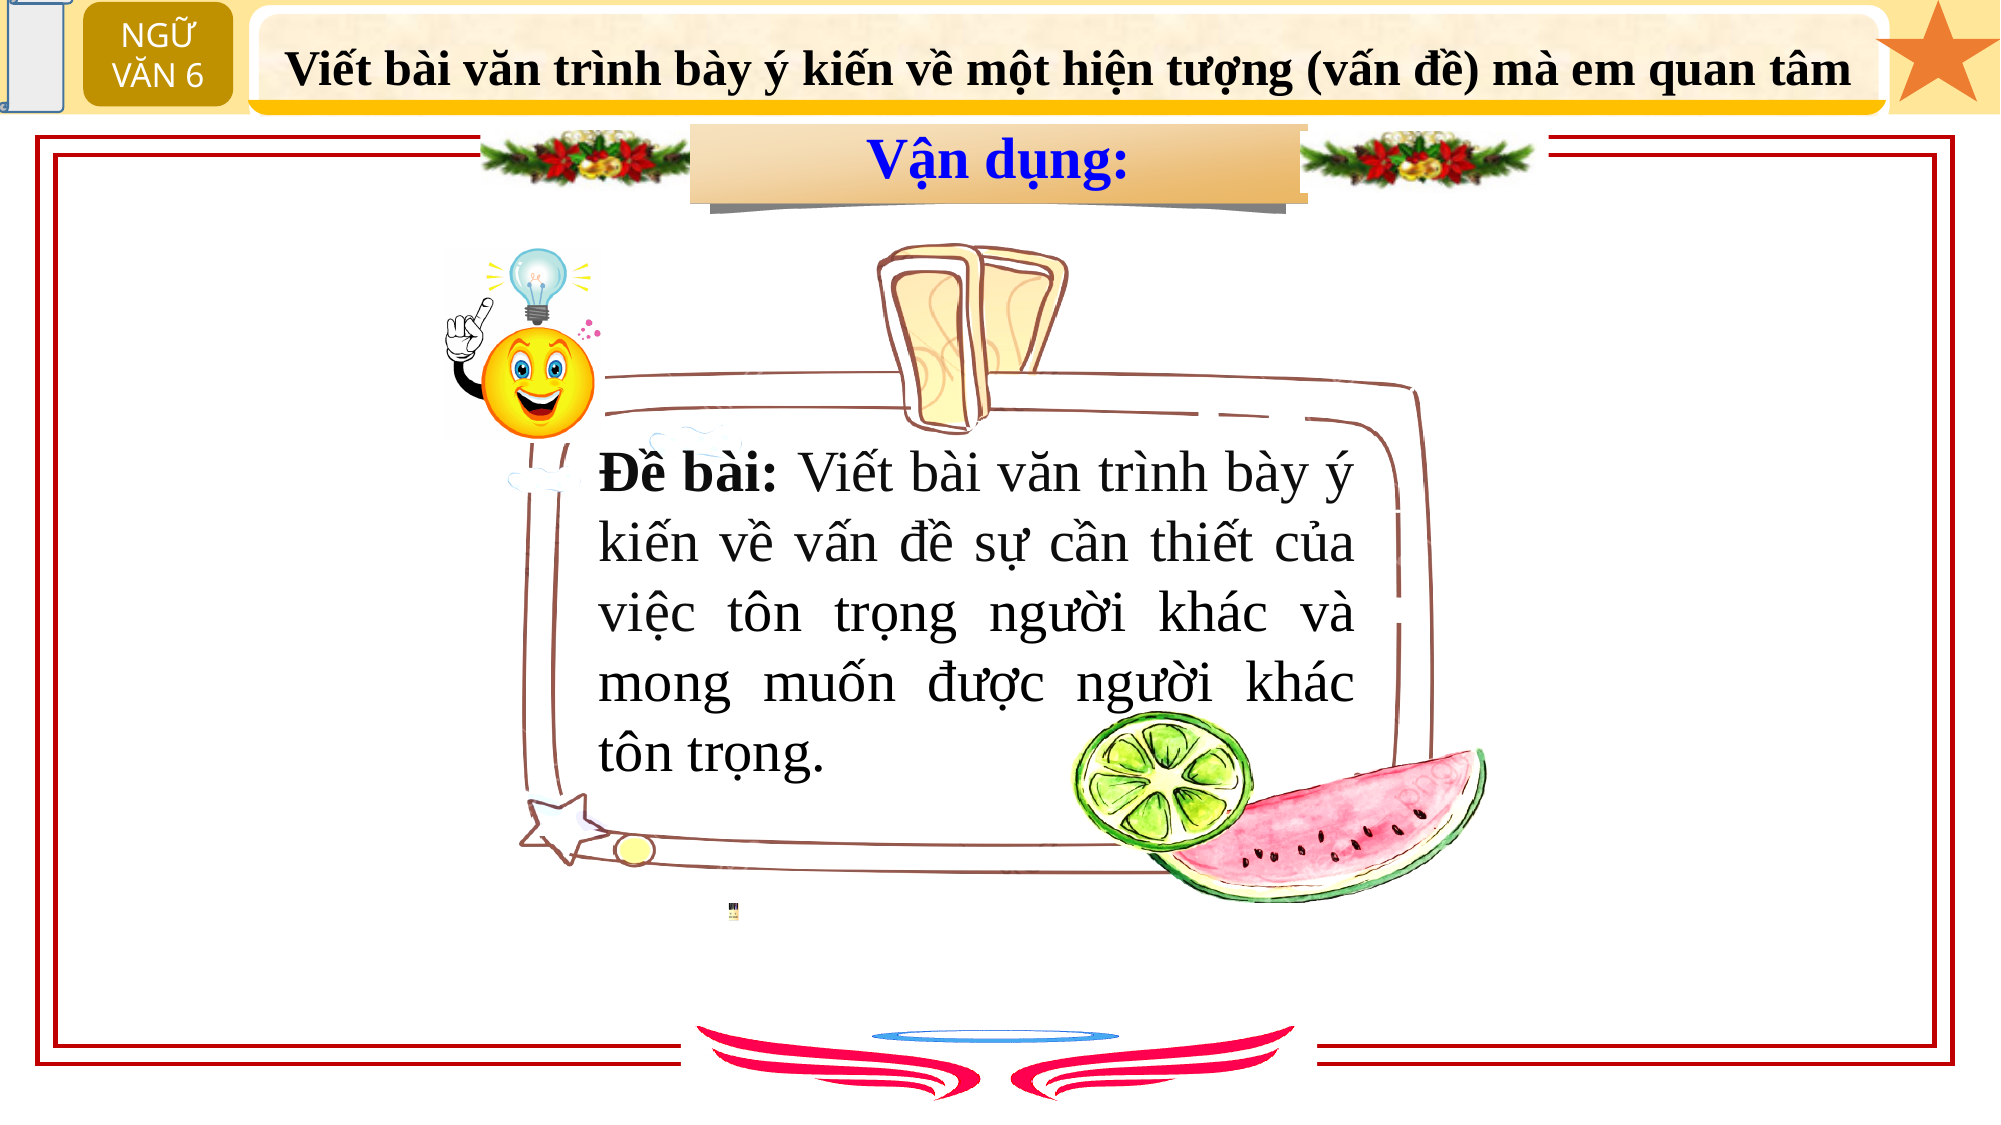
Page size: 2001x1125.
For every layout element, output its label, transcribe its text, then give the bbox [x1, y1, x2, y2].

text_box [1318, 136, 1953, 1065]
text_box [1940, 0, 2000, 37]
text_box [444, 236, 1492, 903]
picture [680, 1026, 1318, 1102]
text_box Vận dụng: [851, 113, 1147, 124]
text_box [246, 98, 1888, 116]
text_box [0, 0, 1936, 116]
text_box [1887, 42, 2000, 116]
text_box [36, 136, 680, 1065]
text_box [0, 0, 74, 114]
text_box [1871, 0, 2000, 105]
picture [728, 903, 739, 922]
text_box NGỮ VĂN 6 [82, 0, 235, 108]
text_box Viết bài văn trình bày ý kiến về một hiện tượng (vấn đề) mà em quan tâm [257, 12, 1880, 98]
text_box Viết bài văn trình bày ý kiến về một hiện tượng (vấn đề) mà em quan tâm [1147, 112, 1880, 118]
picture [480, 124, 1549, 214]
